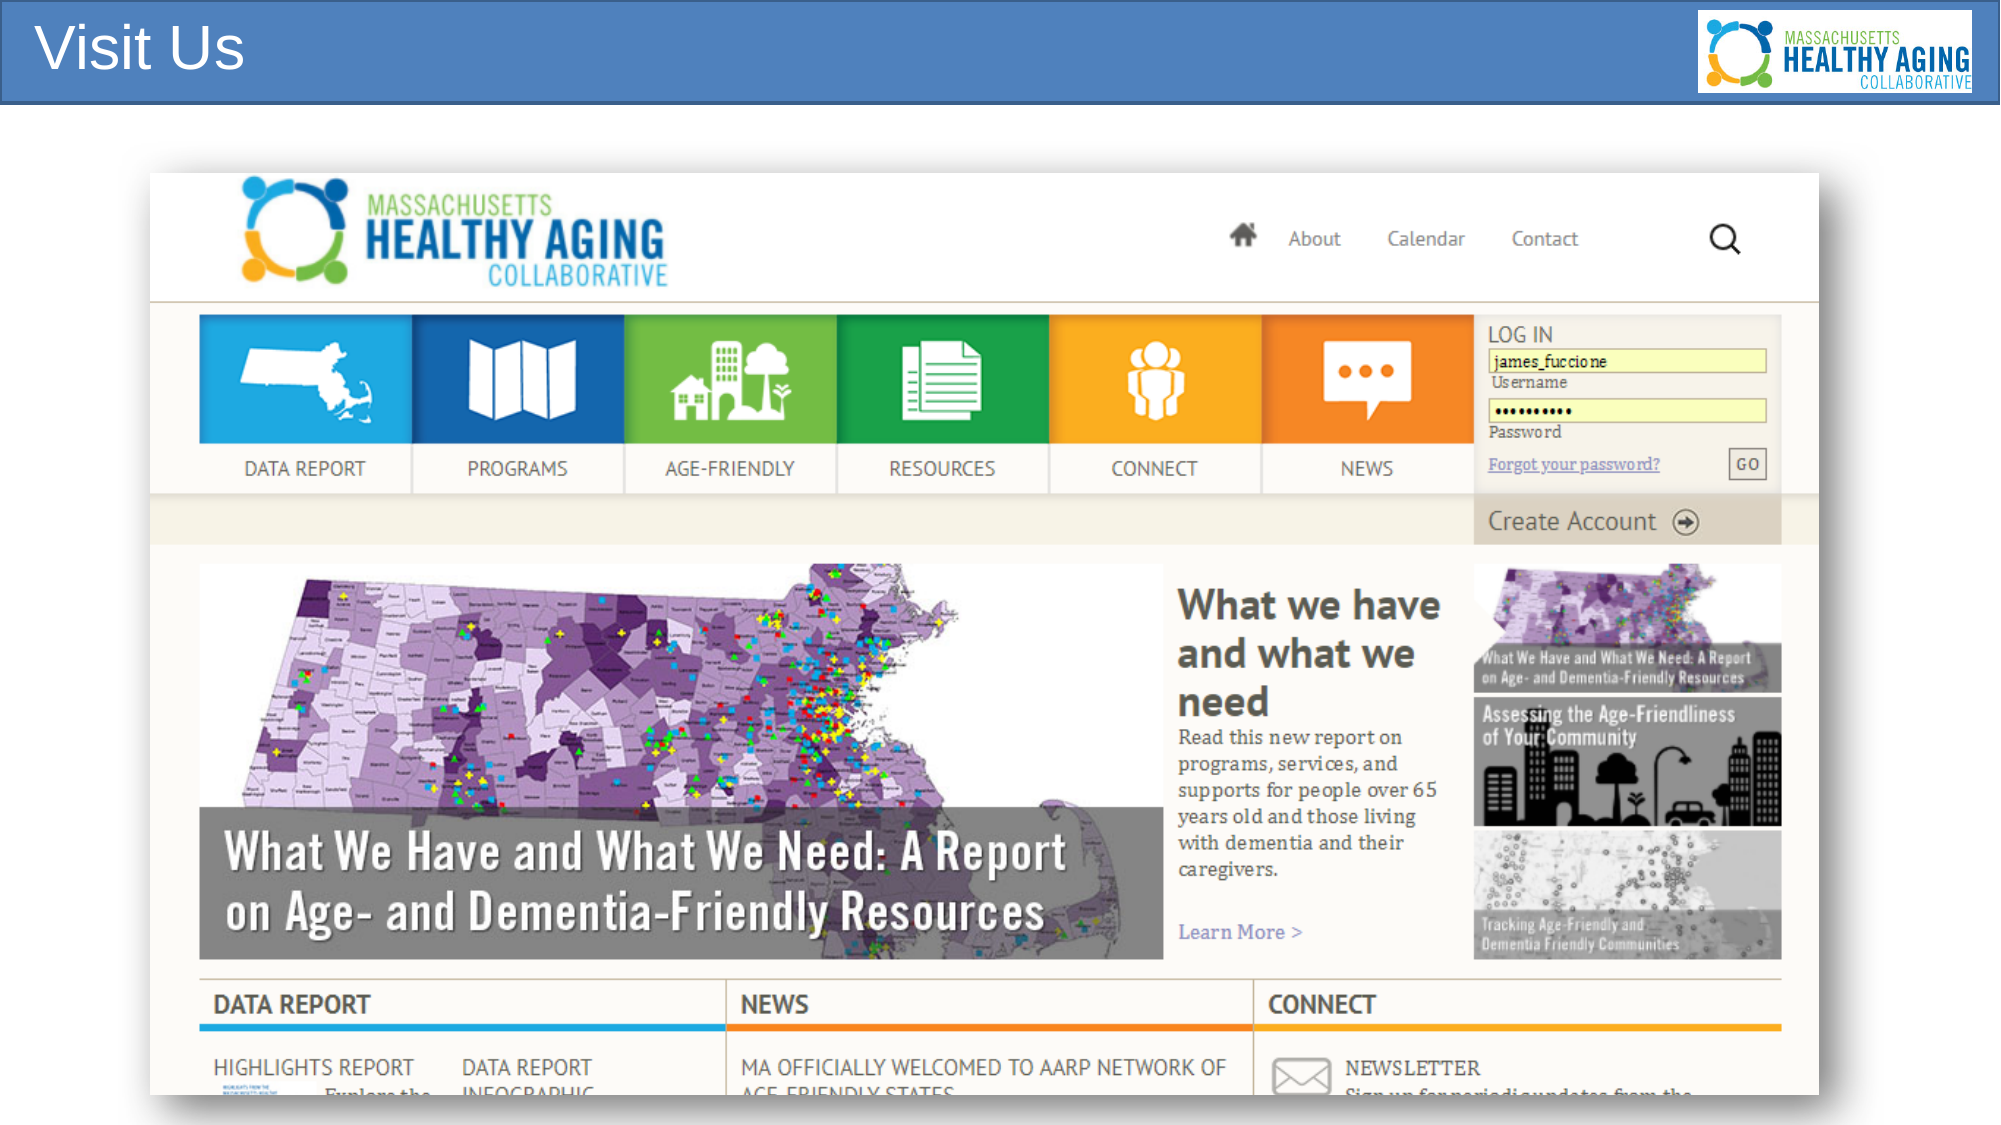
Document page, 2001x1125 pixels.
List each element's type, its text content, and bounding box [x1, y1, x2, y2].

text_box [0, 0, 2000, 105]
picture [149, 172, 1820, 1095]
picture [1698, 10, 1972, 93]
text_box Visit Us [19, 0, 1505, 102]
